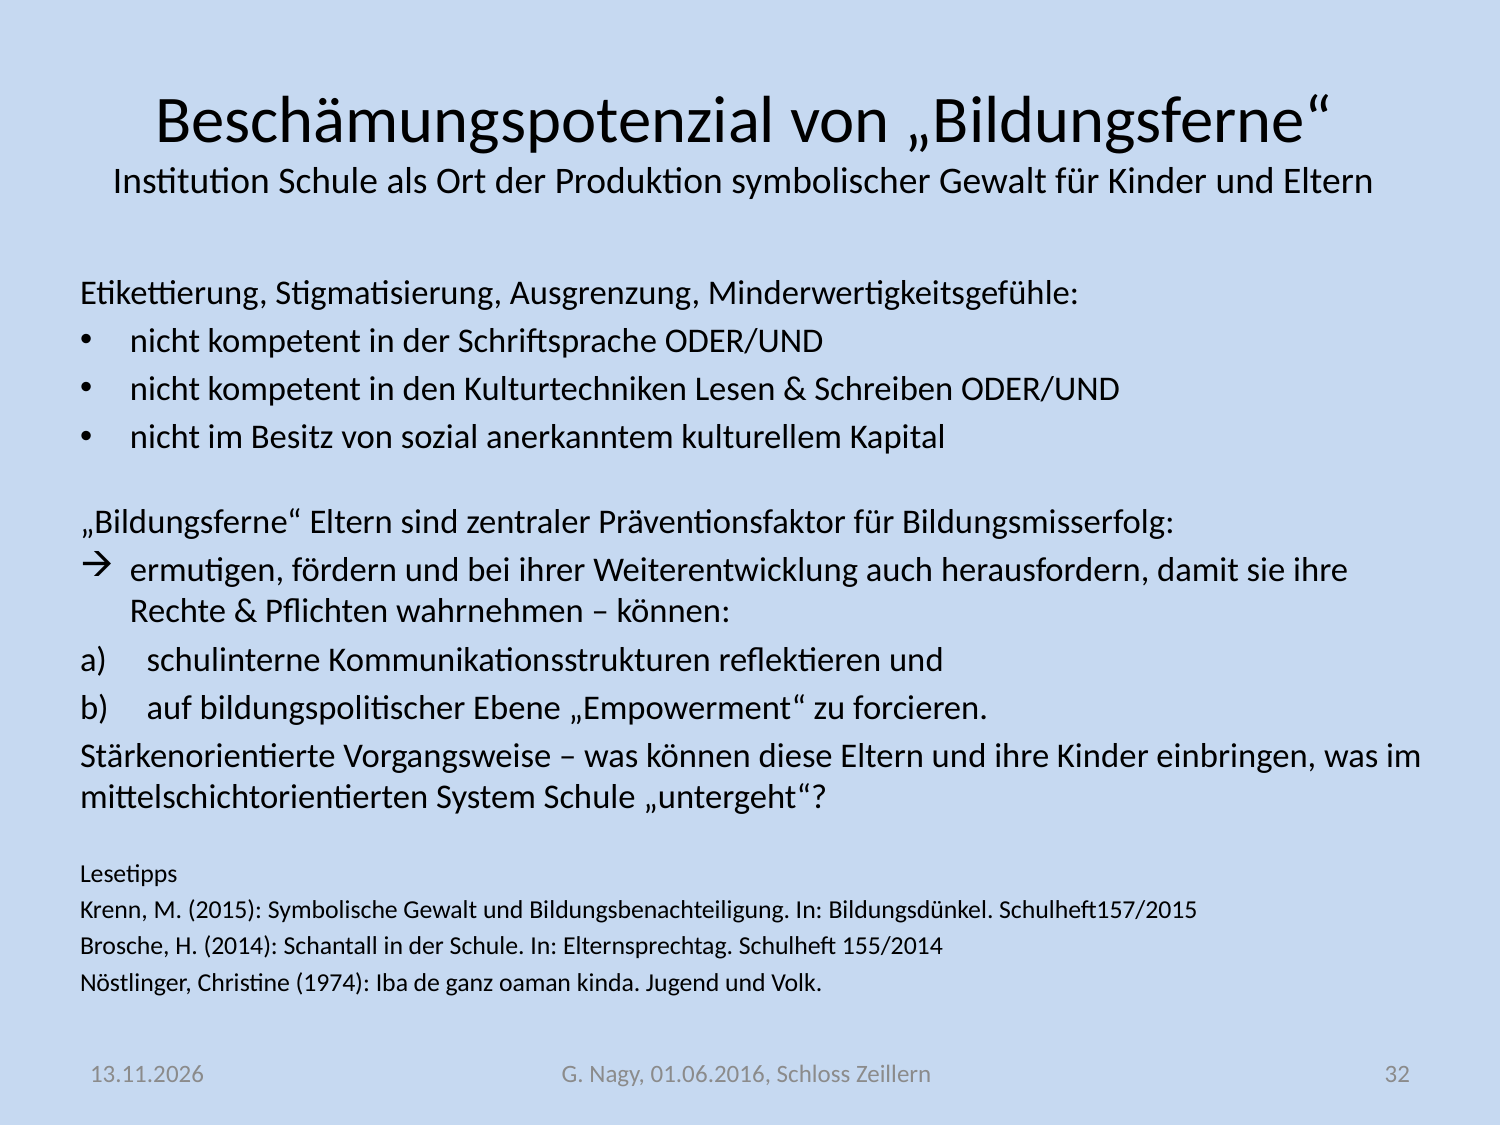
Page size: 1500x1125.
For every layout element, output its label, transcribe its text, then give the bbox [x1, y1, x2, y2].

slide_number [75, 1042, 425, 1103]
slide_number 32 [1074, 1042, 1425, 1103]
footer G. Nagy, 01.06.2016, Schloss Zeillern [512, 1042, 988, 1103]
list Etikettierung, Stigmatisierung, Ausgrenzung, Minderwertigkeitsgefühle: nicht kompetent in der Schriftsprache ODER/UND nicht kompetent in den Kulturtechniken Lesen & Schreiben ODER/UND nicht im Besitz von sozial anerkanntem kulturellem Kapital „Bildungsferne“ Eltern sind zentraler Präventionsfaktor für Bildungsmisserfolg: ermutigen, fördern und bei ihrer Weiterentwicklung auch herausfordern, damit sie ihre Rechte & Pflichten wahrnehmen – können: schulinterne Kommunikationsstrukturen reflektieren und auf bildungspolitischer Ebene „Empowerment“ zu forcieren. Stärkenorientierte Vorgangsweise – was können diese Eltern und ihre Kinder einbringen, was im mittelschichtorientierten System Schule „untergeht“? Lesetipps Krenn, M. (2015): Symbolische Gewalt und Bildungsbenachteiligung. In: Bildungsdünkel. Schulheft157/2015 Brosche, H. (2014): Schantall in der Schule. In: Elternsprechtag. Schulheft 155/2014 Nöstlinger, Christine (1974): Iba de ganz oaman kinda. Jugend und Volk. [64, 262, 1447, 1005]
title Beschämungspotenzial von „Bildungsferne“ Institution Schule als Ort der Produktion symbolischer Gewalt für Kinder und Eltern [41, 45, 1447, 233]
